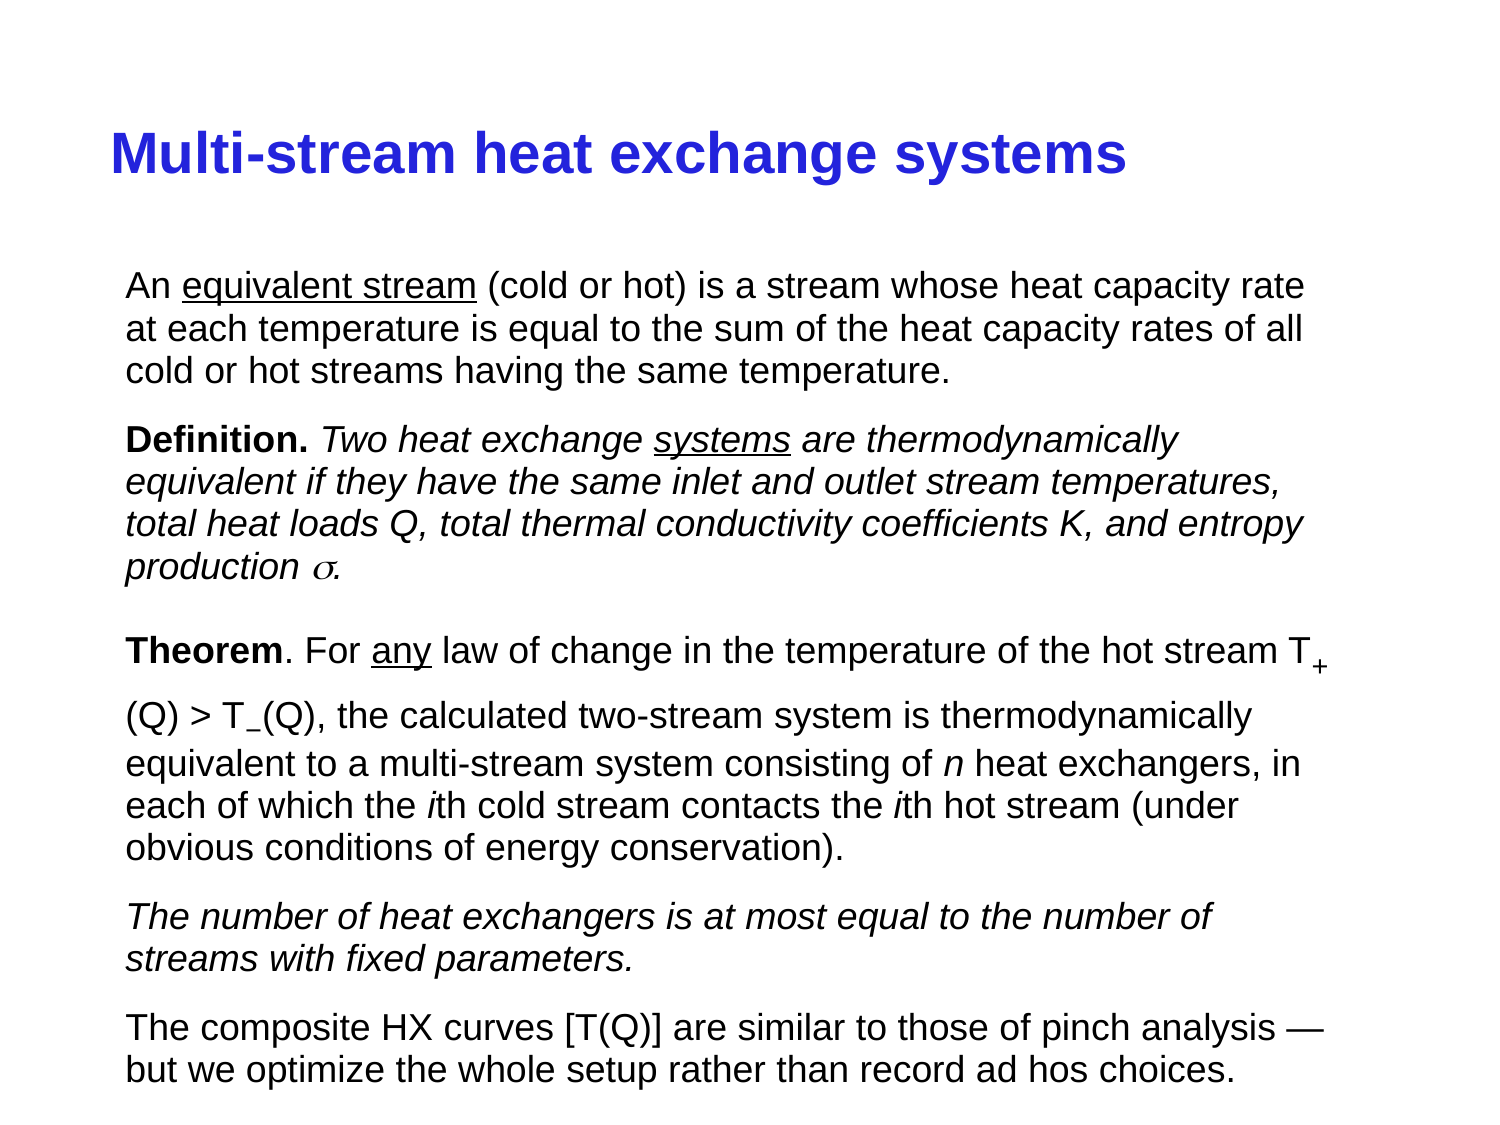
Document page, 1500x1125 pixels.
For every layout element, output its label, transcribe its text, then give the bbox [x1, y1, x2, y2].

title Multi-stream heat exchange systems [110, 93, 1391, 216]
list An equivalent stream (cold or hot) is a stream whose heat capacity rate at each temperature is equal to the sum of the heat capacity rates of all cold or hot streams having the same temperature. Definition. Two heat exchange systems are thermodynamically equivalent if they have the same inlet and outlet stream temperatures, total heat loads Q, total thermal conductivity coefficients K, and entropy production . Theorem. For any law of change in the temperature of the hot stream T+(Q) > T−(Q), the calculated two-stream system is thermodynamically equivalent to a multi-stream system consisting of n heat exchangers, in each of which the ith cold stream contacts the ith hot stream (under obvious conditions of energy conservation). The number of heat exchangers is at most equal to the number of streams with fixed parameters. The composite HX curves [T(Q)] are similar to those of pinch analysis — but we optimize the whole setup rather than record ad hos choices. [110, 265, 1341, 1047]
